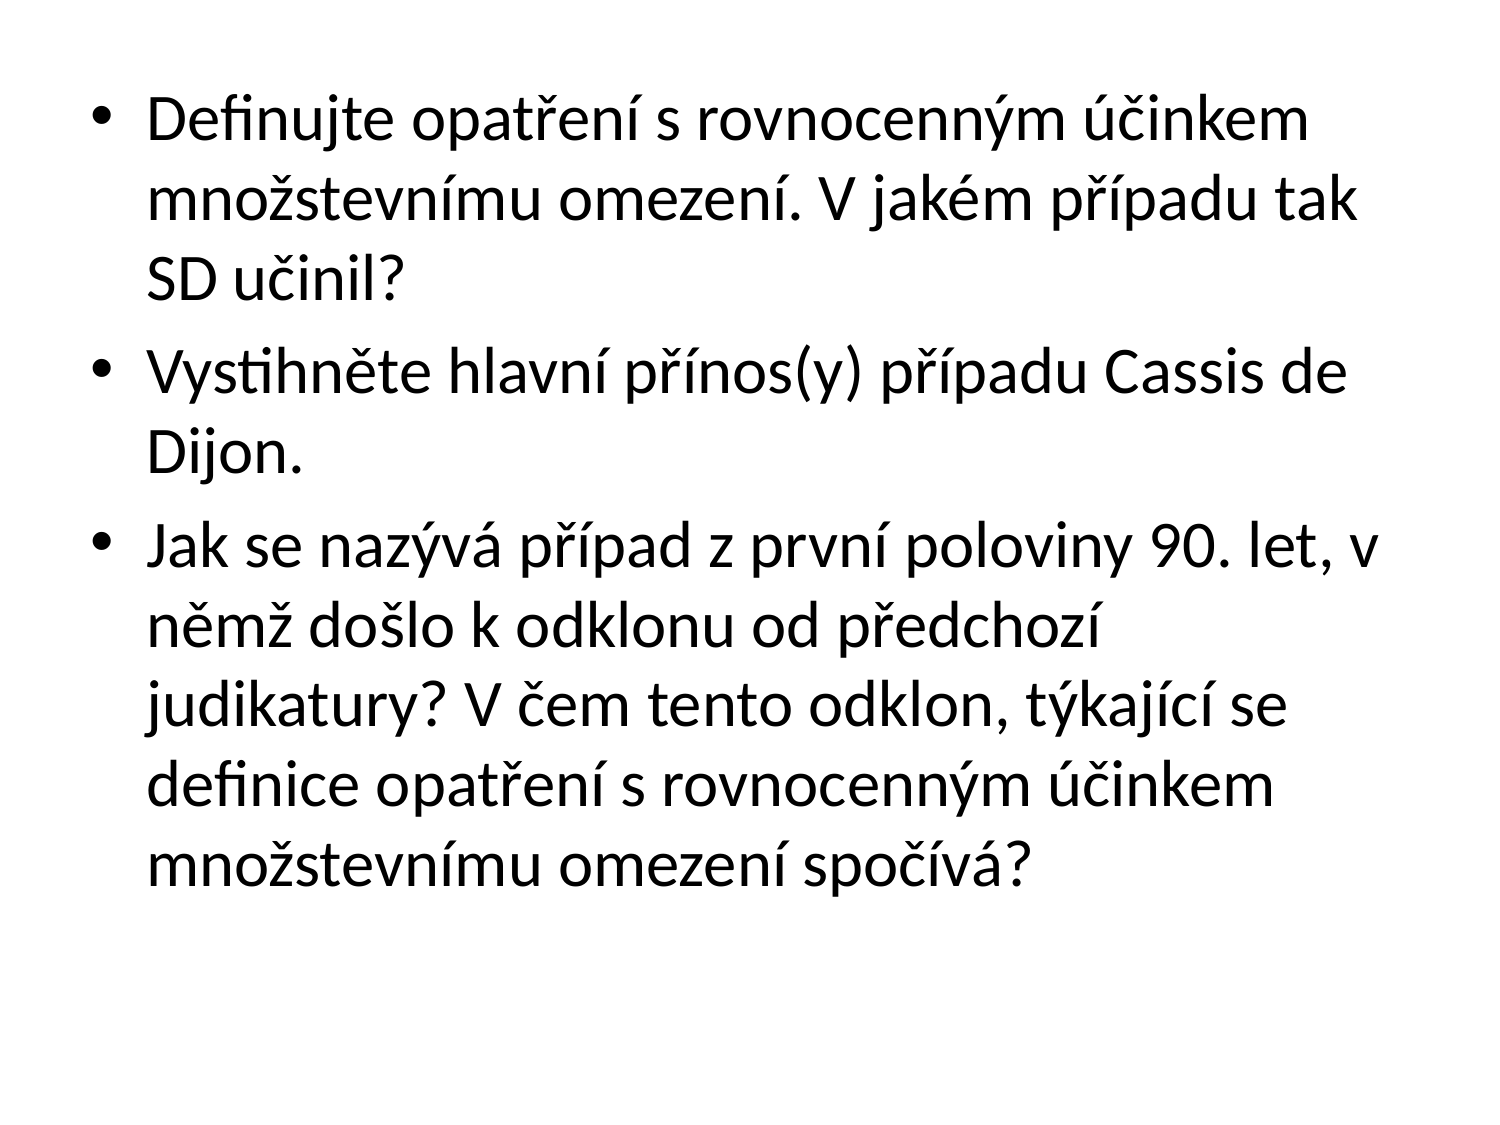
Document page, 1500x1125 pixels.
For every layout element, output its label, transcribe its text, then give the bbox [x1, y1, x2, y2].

list Definujte opatření s rovnocenným účinkem množstevnímu omezení. V jakém případu tak SD učinil? Vystihněte hlavní přínos(y) případu Cassis de Dijon. Jak se nazývá případ z první poloviny 90. let, v němž došlo k odklonu od předchozí judikatury? V čem tento odklon, týkající se definice opatření s rovnocenným účinkem množstevnímu omezení spočívá? [75, 66, 1425, 1005]
